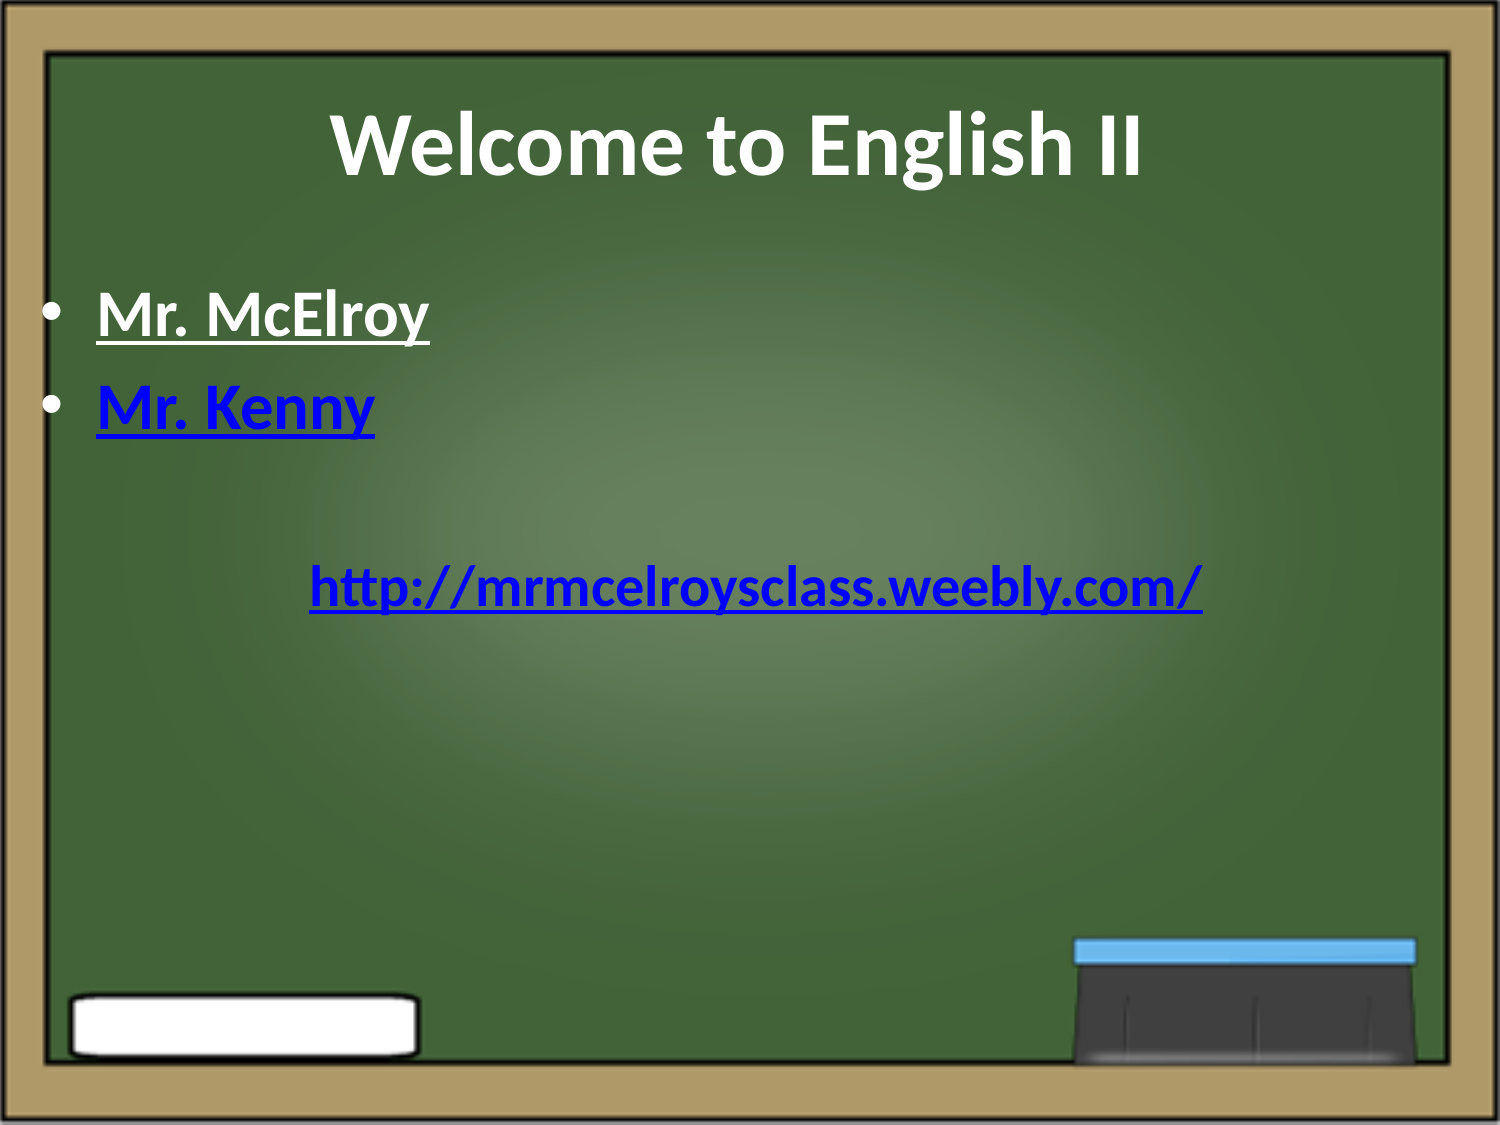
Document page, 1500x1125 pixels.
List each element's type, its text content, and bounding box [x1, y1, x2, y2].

picture [0, 0, 1500, 1125]
list Mr. McElroy Mr. Kenny http://mrmcelroysclass.weebly.com/ [24, 262, 1488, 1005]
title Welcome to English II [50, 45, 1425, 233]
